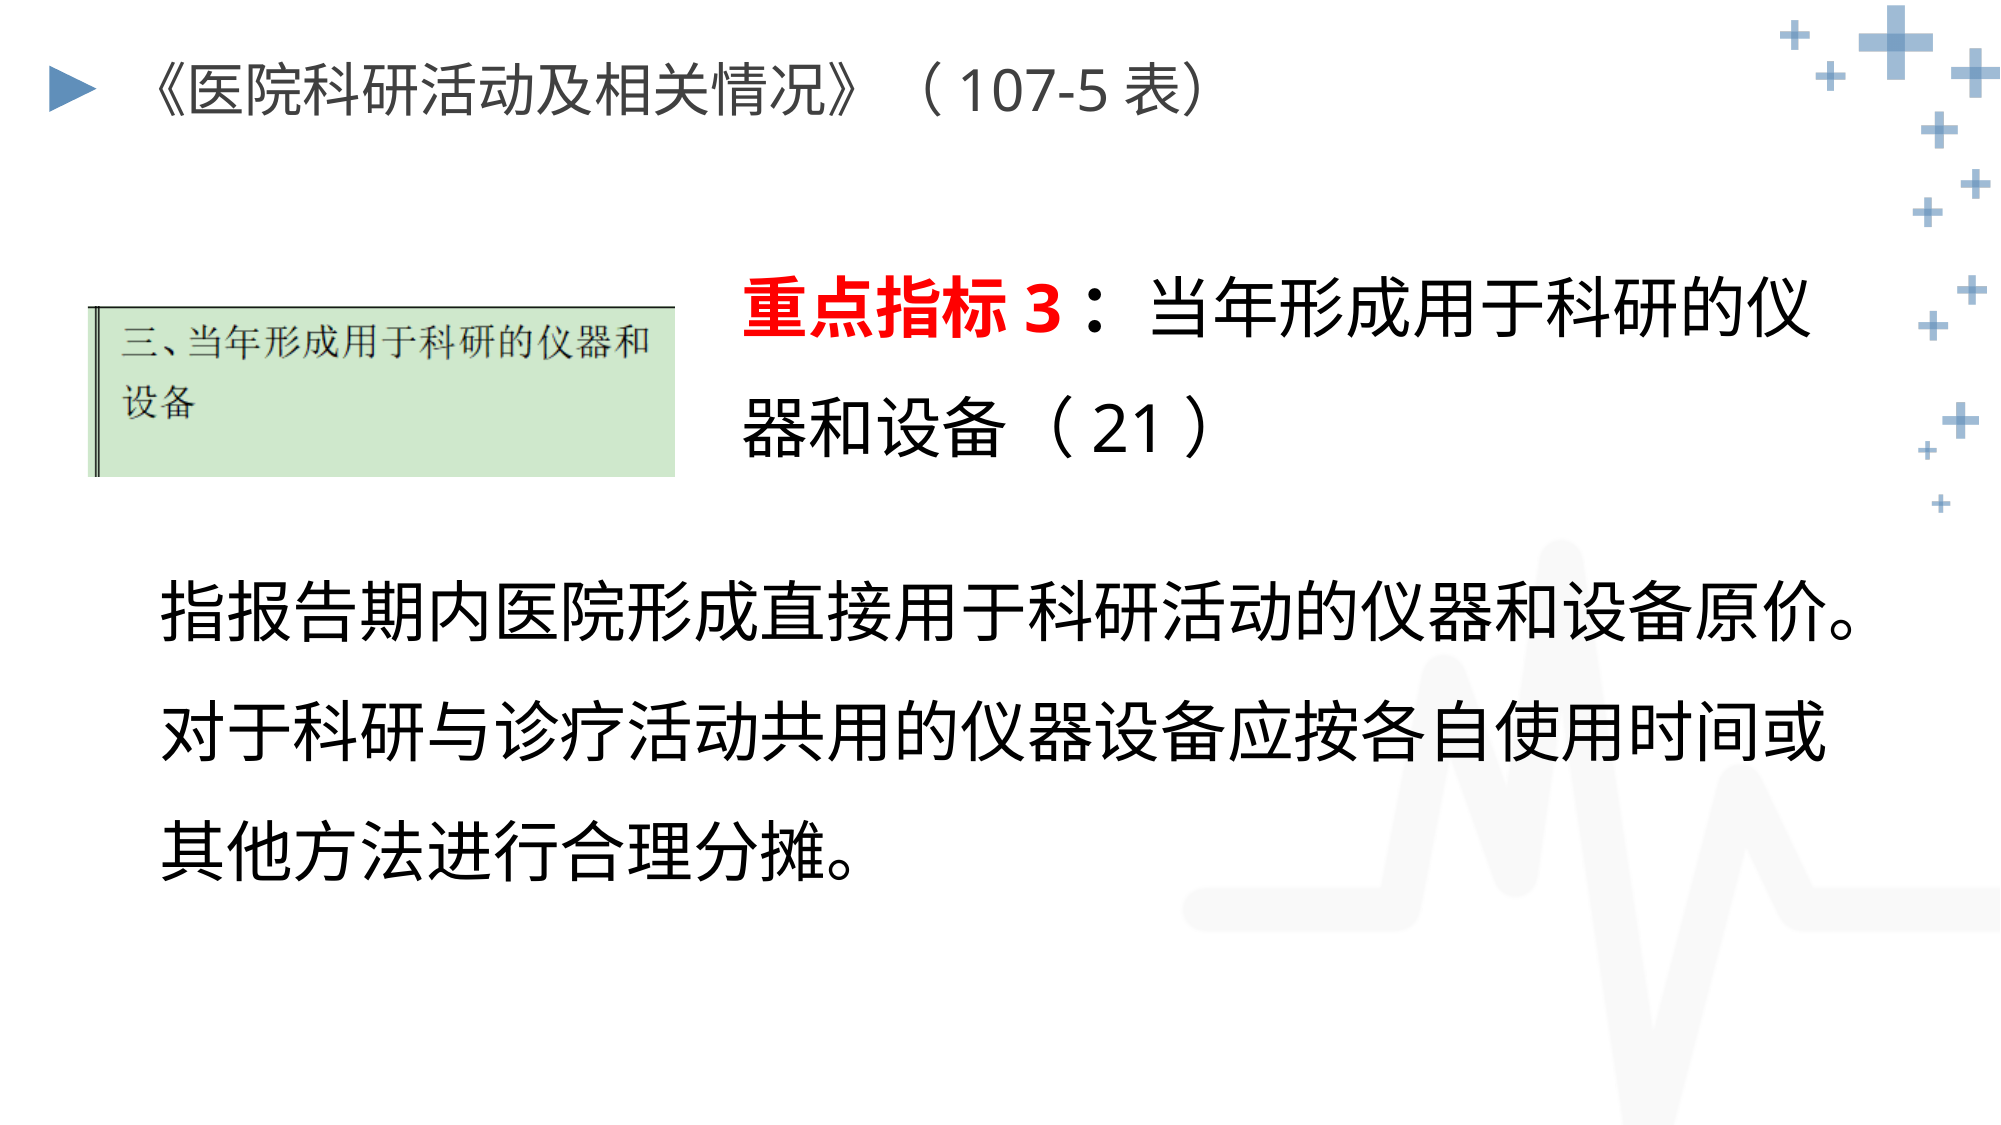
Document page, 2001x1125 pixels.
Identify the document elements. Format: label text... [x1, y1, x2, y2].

text_box [48, 64, 99, 114]
text_box 指报告期内医院形成直接用于科研活动的仪器和设备原价。 对于科研与诊疗活动共用的仪器设备应按各自使用时间或其他方法进行合理分摊。 [144, 522, 1884, 898]
text_box 重点指标3：当年形成用于科研的仪器和设备（21） [726, 218, 1841, 468]
picture [87, 306, 675, 478]
text_box 《医院科研活动及相关情况》（107-5表） [113, 50, 1264, 127]
picture [1746, 5, 2000, 538]
